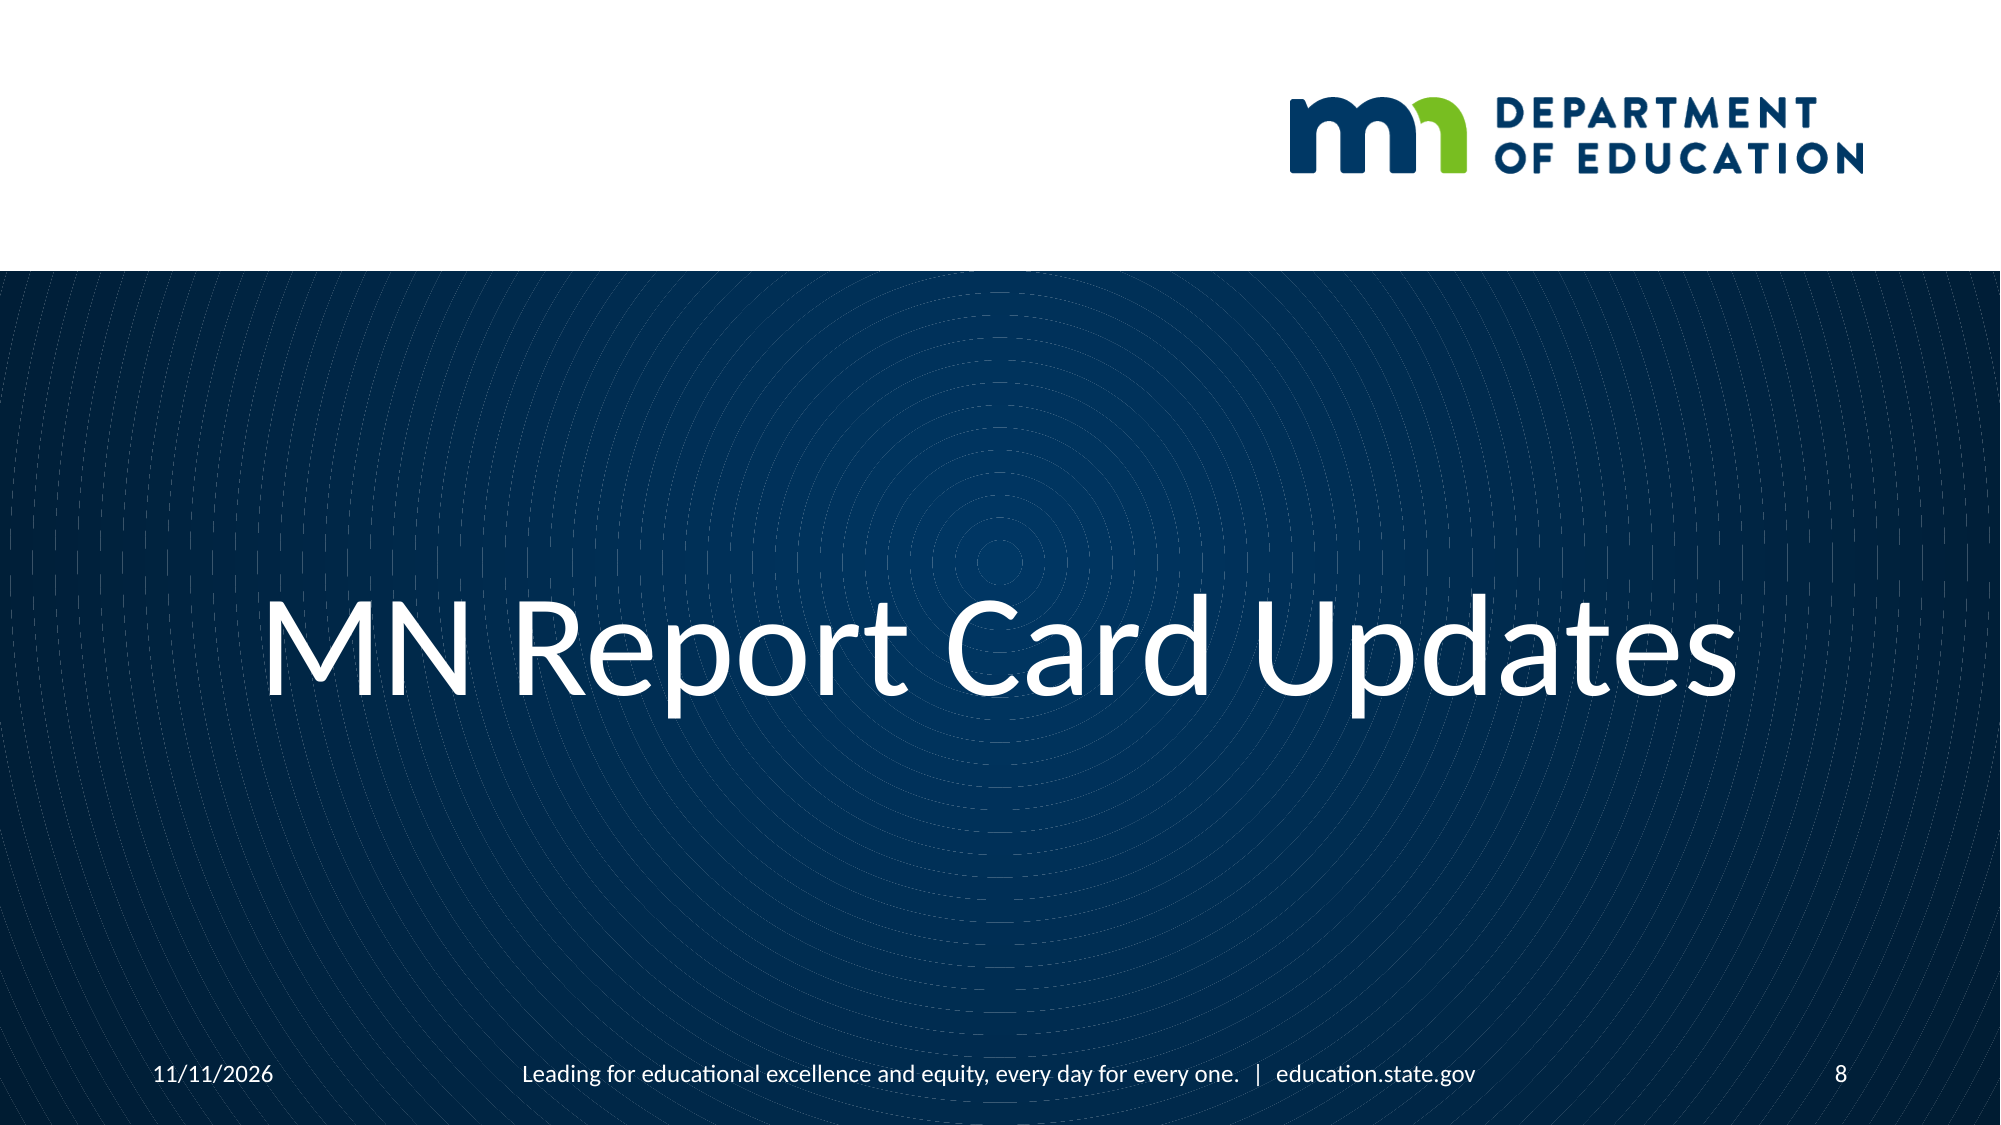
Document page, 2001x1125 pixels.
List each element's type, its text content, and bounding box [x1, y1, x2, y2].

slide_number 8 [1622, 1042, 1863, 1103]
footer Leading for educational excellence and equity, every day for every one. | education.state.gov [473, 1042, 1527, 1103]
picture [1290, 97, 1863, 174]
title MN Report Card Updates [137, 362, 1863, 934]
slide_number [137, 1042, 361, 1103]
